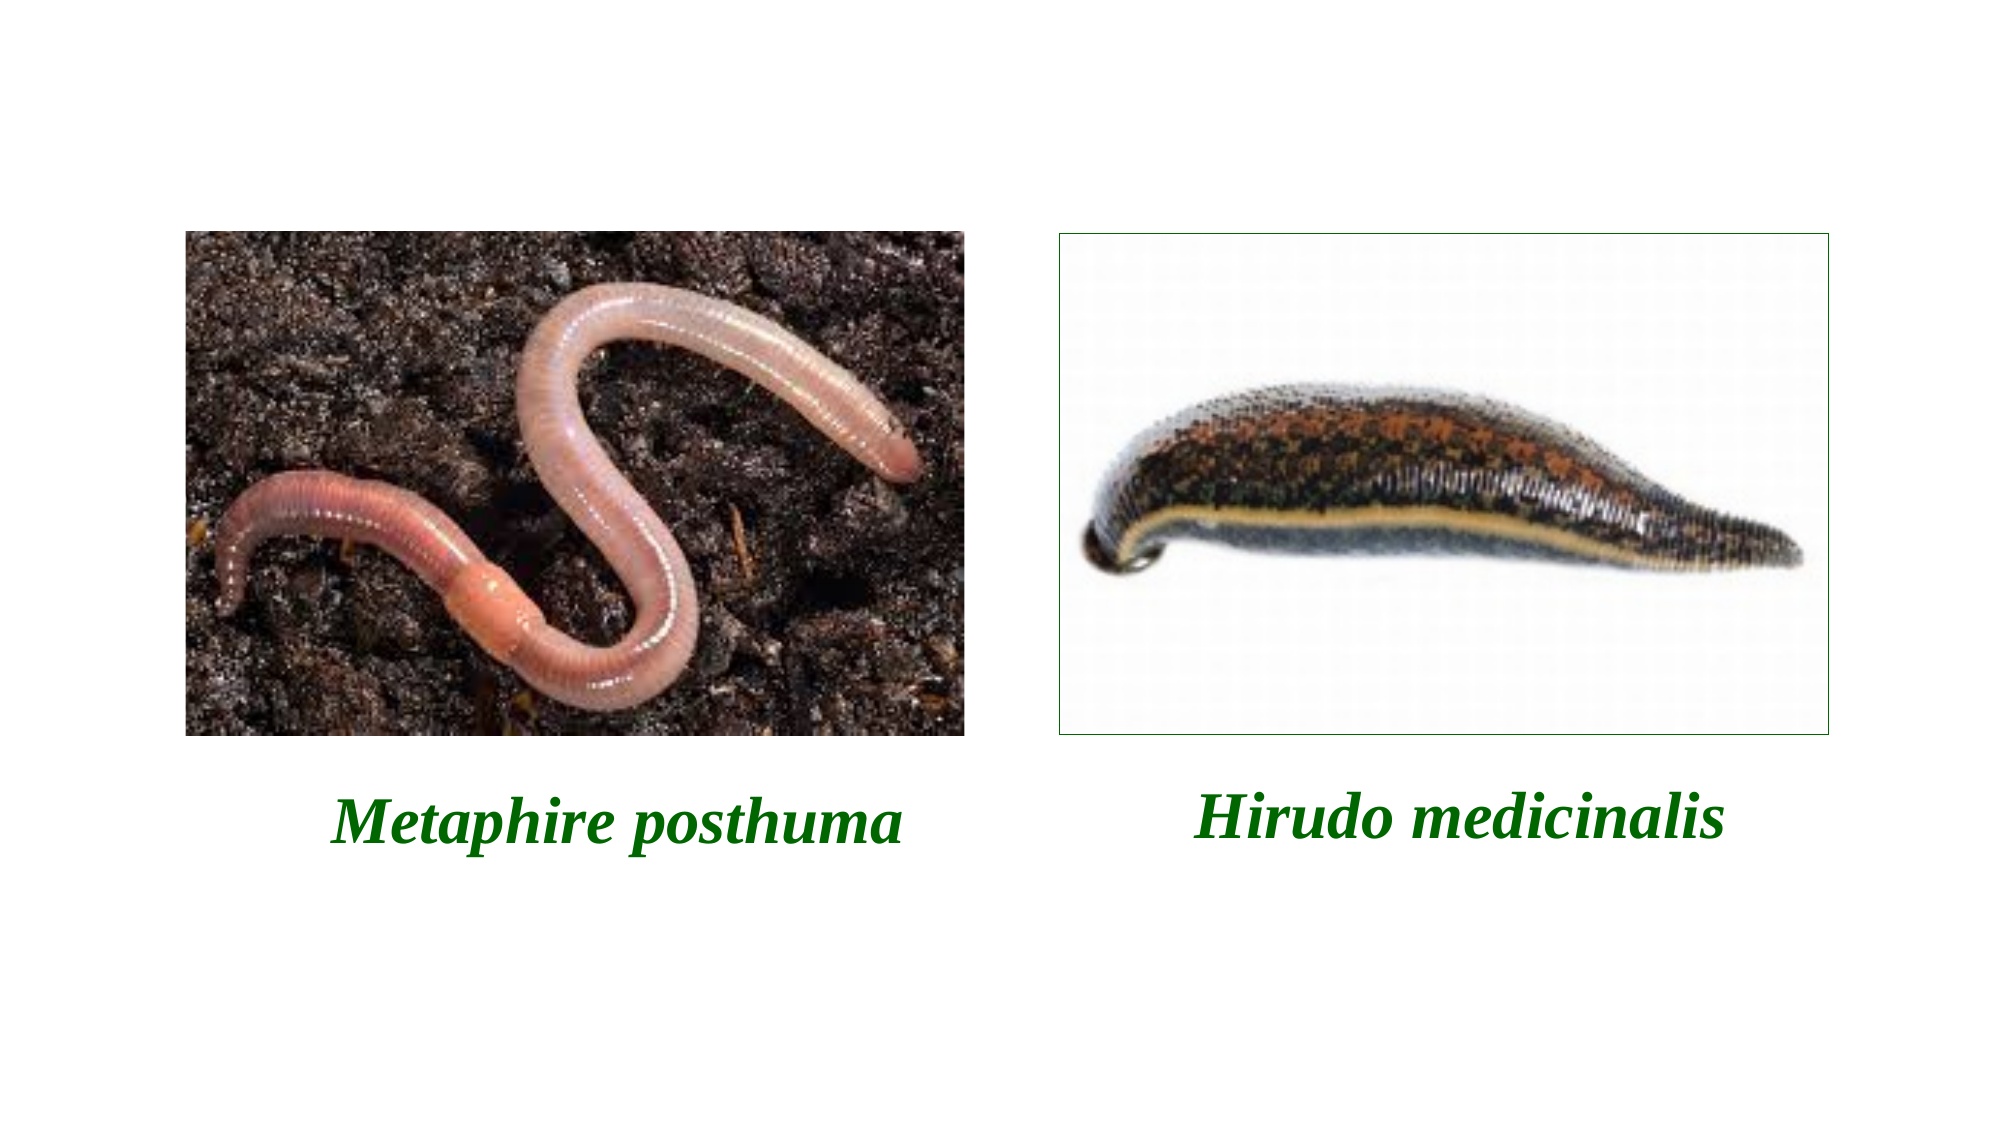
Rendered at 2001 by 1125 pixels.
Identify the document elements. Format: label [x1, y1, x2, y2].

text_box [185, 230, 991, 869]
text_box [1059, 233, 1834, 864]
